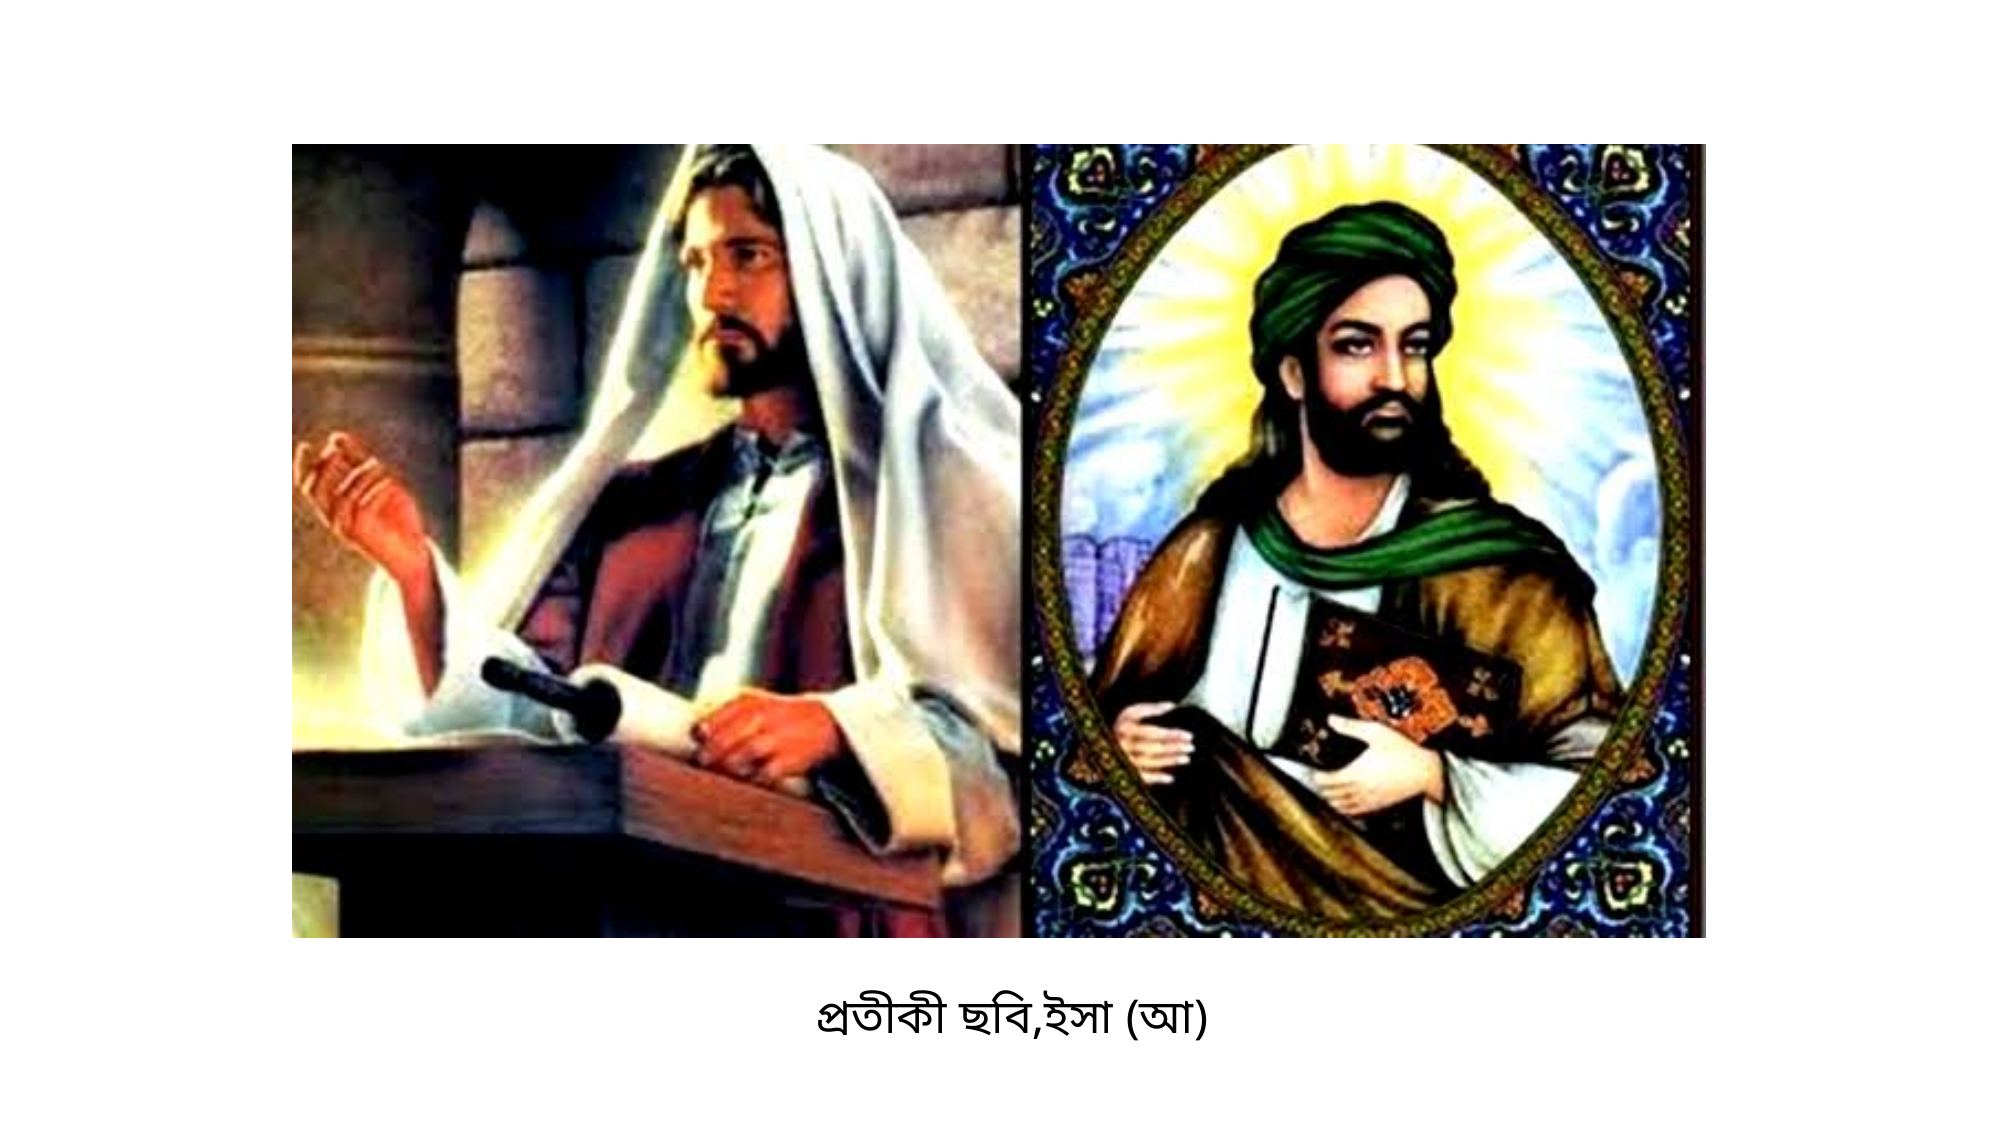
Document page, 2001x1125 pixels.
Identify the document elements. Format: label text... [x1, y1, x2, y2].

title প্রতীকী ছবি,ইসা (আ) [801, 985, 1405, 1053]
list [292, 144, 1706, 938]
